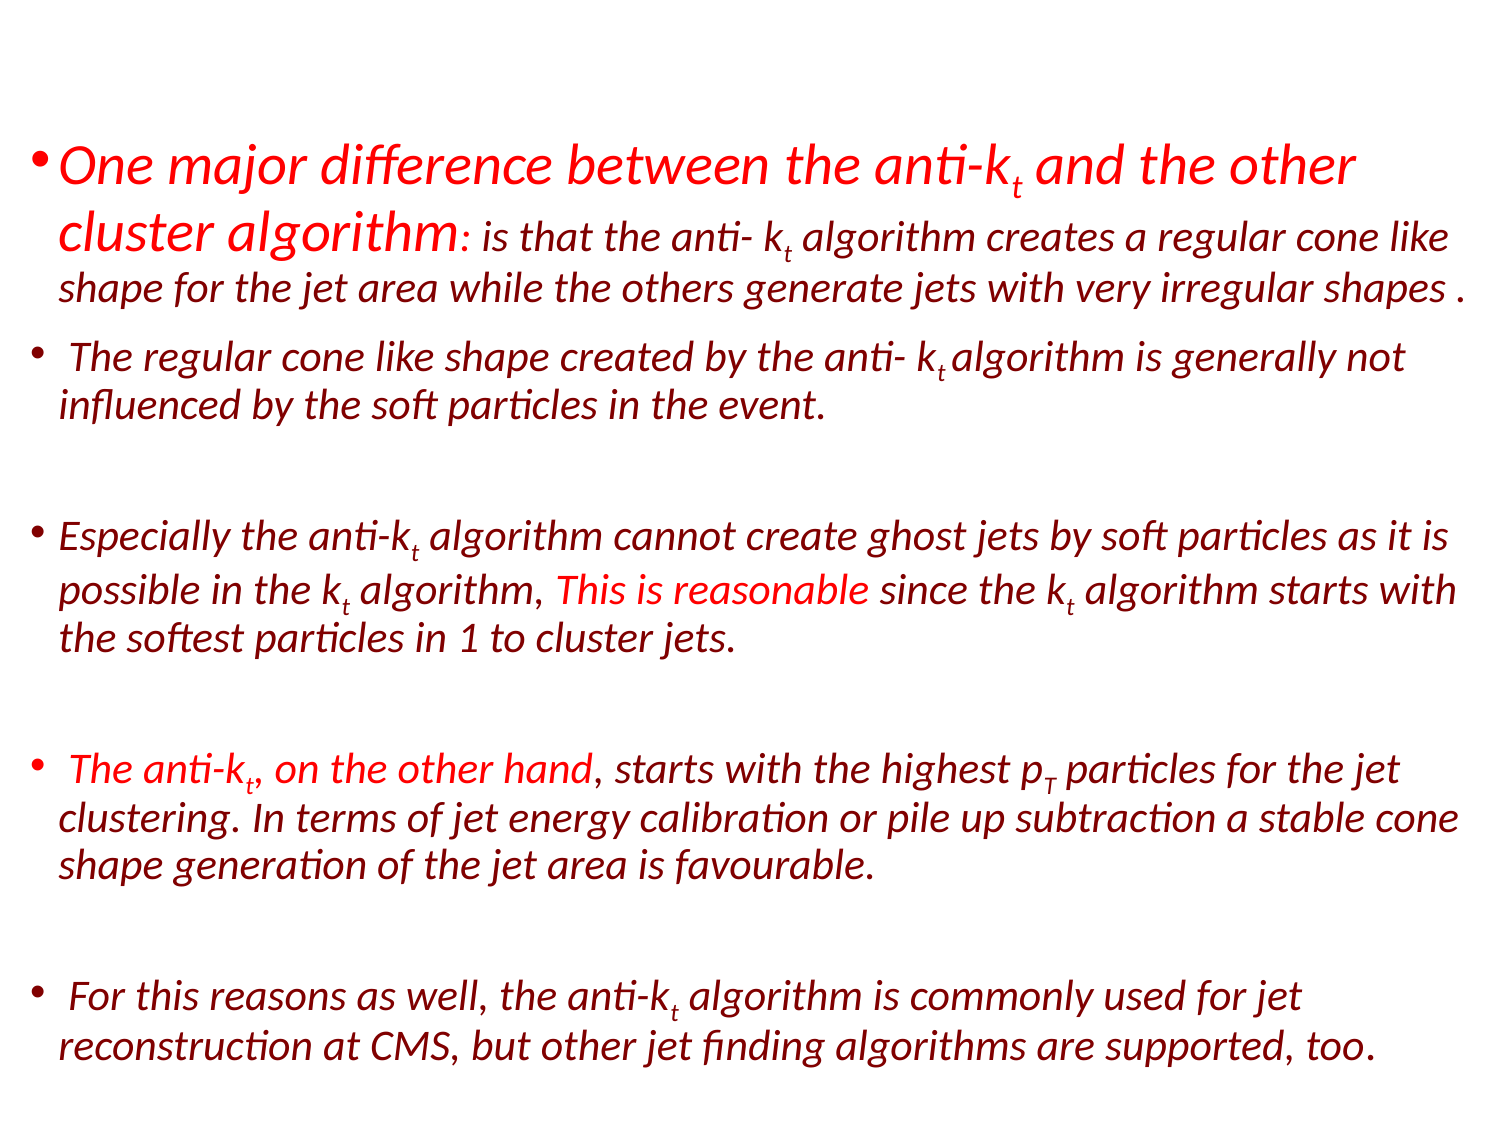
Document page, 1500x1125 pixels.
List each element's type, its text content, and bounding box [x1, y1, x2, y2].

list One major difference between the anti-kt and the other cluster algorithm: is that the anti- kt algorithm creates a regular cone like shape for the jet area while the others generate jets with very irregular shapes . The regular cone like shape created by the anti- kt algorithm is generally not influenced by the soft particles in the event. Especially the anti-kt algorithm cannot create ghost jets by soft particles as it is possible in the kt algorithm, This is reasonable since the kt algorithm starts with the softest particles in 1 to cluster jets. The anti-kt, on the other hand, starts with the highest pT particles for the jet clustering. In terms of jet energy calibration or pile up subtraction a stable cone shape generation of the jet area is favourable. For this reasons as well, the anti-kt algorithm is commonly used for jet reconstruction at CMS, but other jet finding algorithms are supported, too. [15, 119, 1500, 1125]
